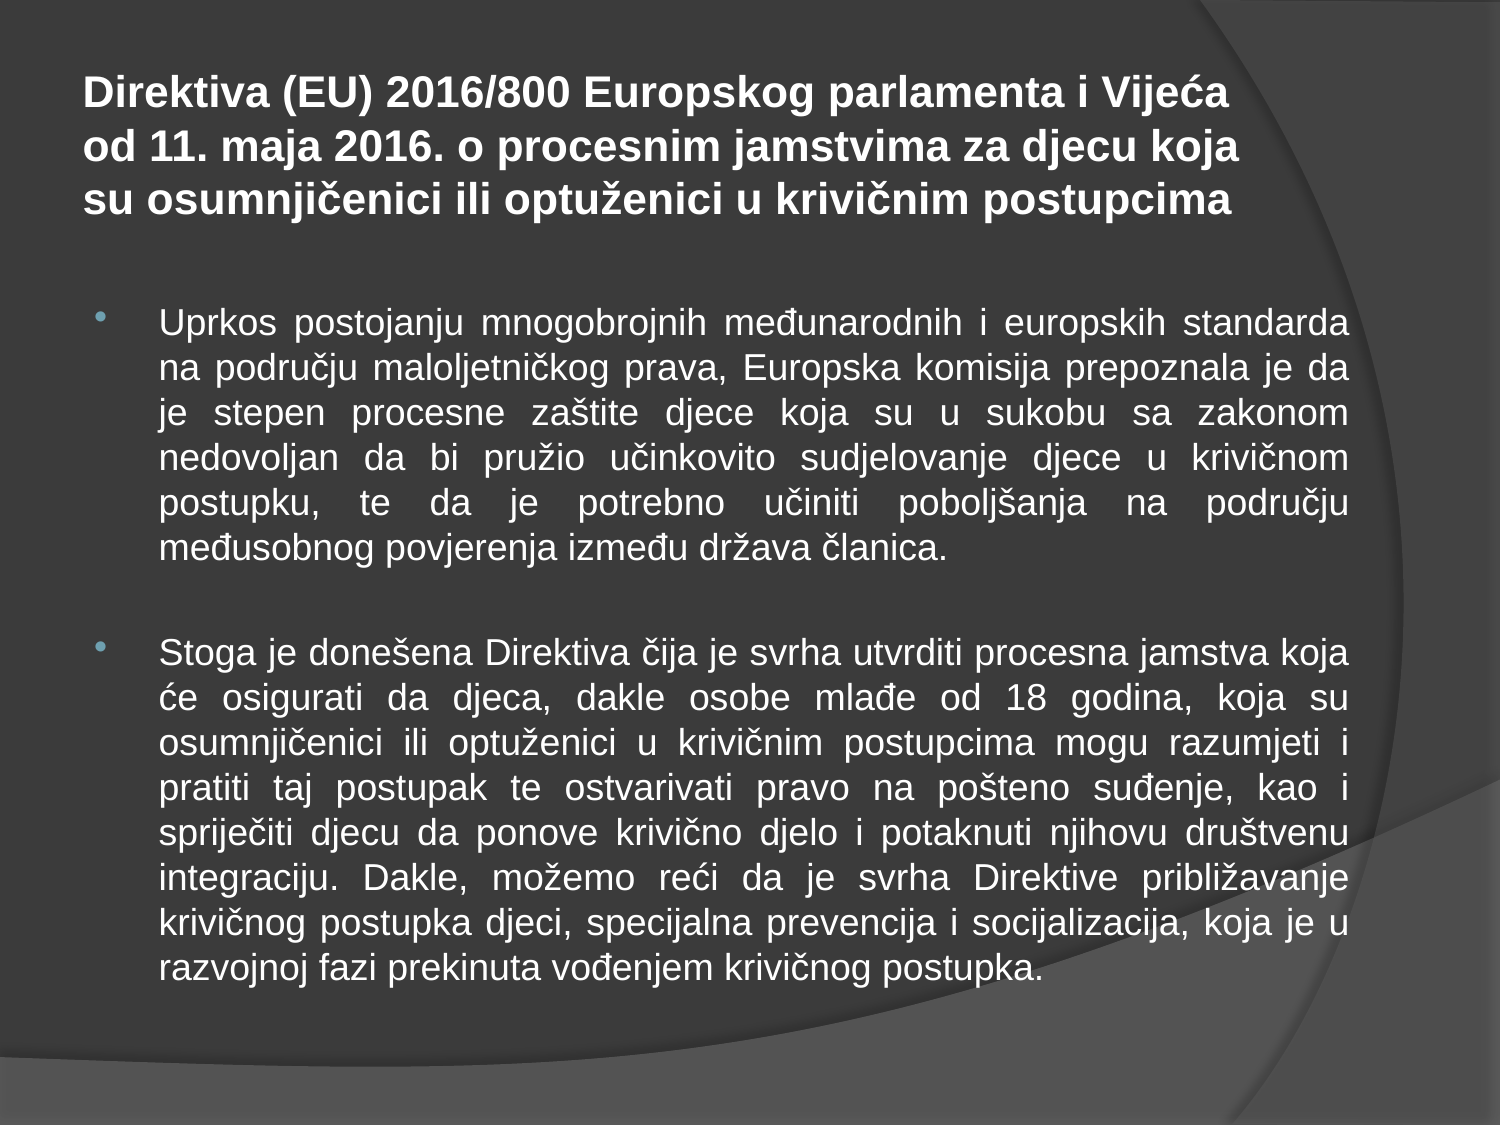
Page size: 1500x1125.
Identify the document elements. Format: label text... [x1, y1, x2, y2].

list Uprkos postojanju mnogobrojnih međunarodnih i europskih standarda na području maloljetničkog prava, Europska komisija prepoznala je da je stepen procesne zaštite djece koja su u sukobu sa zakonom nedovoljan da bi pružio učinkovito sudjelovanje djece u krivičnom postupku, te da je potrebno učiniti poboljšanja na području međusobnog povjerenja između država članica. Stoga je donešena Direktiva čija je svrha utvrditi procesna jamstva koja će osigurati da djeca, dakle osobe mlađe od 18 godina, koja su osumnjičenici ili optuženici u krivičnim postupcima mogu razumjeti i pratiti taj postupak te ostvarivati pravo na pošteno suđenje, kao i spriječiti djecu da ponove krivično djelo i potaknuti njihovu društvenu integraciju. Dakle, možemo reći da je svrha Direktive približavanje krivičnog postupka djeci, specijalna prevencija i socijalizacija, koja je u razvojnoj fazi prekinuta vođenjem krivičnog postupka. [75, 290, 1365, 1106]
title Direktiva (EU) 2016/800 Europskog parlamenta i Vijeća od 11. maja 2016. o procesnim jamstvima za djecu koja su osumnjičenici ili optuženici u krivičnim postupcima [75, 54, 1300, 233]
